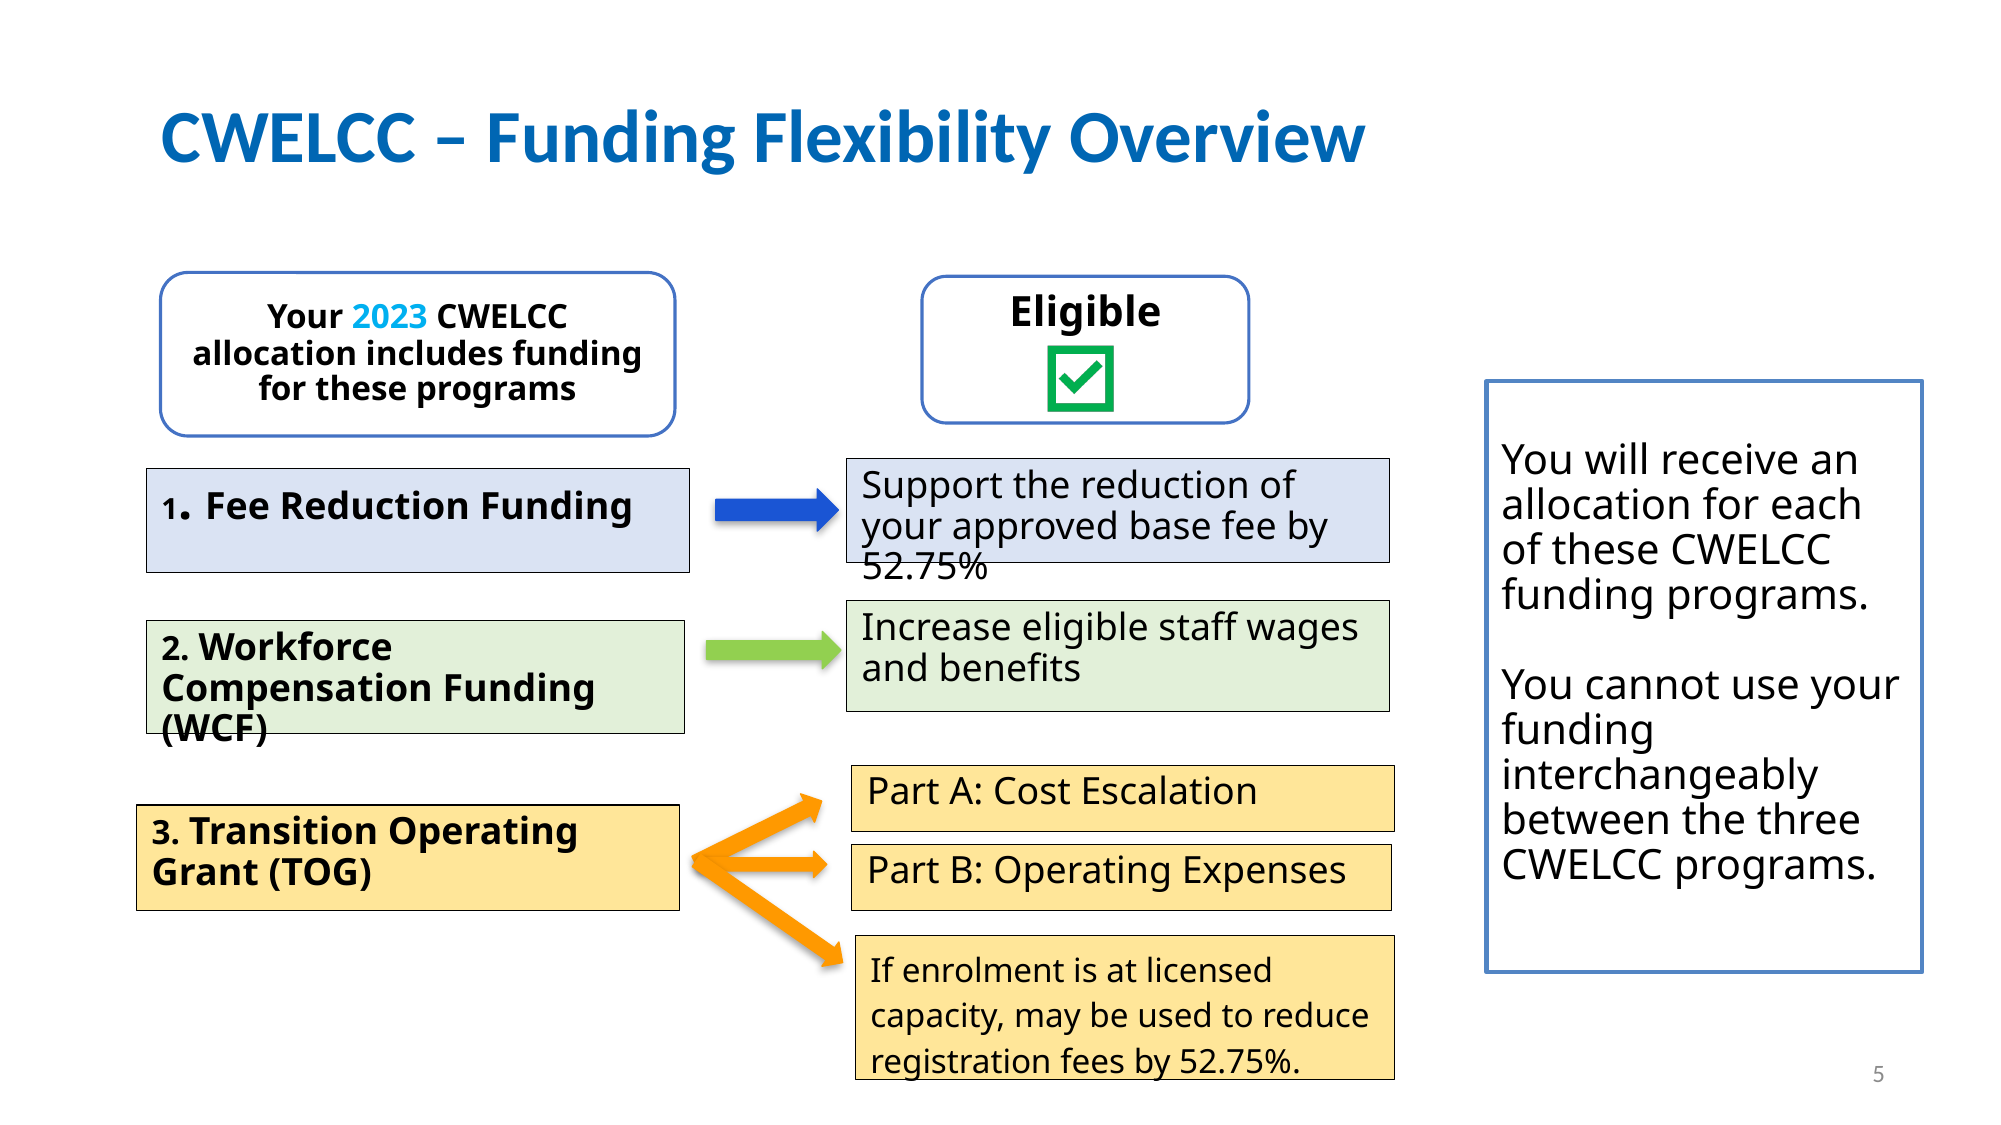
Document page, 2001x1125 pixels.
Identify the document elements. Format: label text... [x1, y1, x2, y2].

text_box [705, 630, 842, 670]
text_box Increase eligible staff wages and benefits [846, 600, 1390, 712]
text_box Eligible [921, 276, 1249, 424]
text_box If enrolment is at licensed capacity, may be used to reduce registration fees by 52.75%. [855, 935, 1395, 1080]
text_box Your 2023 CWELCC allocation includes funding for these programs [160, 272, 675, 437]
title CWELCC – Funding Flexibility Overview [146, 45, 1900, 220]
text_box [715, 488, 839, 532]
slide_number 5 [1433, 1042, 1900, 1103]
text_box 2. Workforce Compensation Funding (WCF) [146, 620, 685, 734]
text_box Part B: Operating Expenses [851, 844, 1392, 911]
text_box 1. Fee Reduction Funding [146, 468, 690, 573]
text_box [691, 793, 823, 860]
text_box Support the reduction of your approved base fee by 52.75% [846, 458, 1390, 563]
picture [1022, 320, 1138, 436]
text_box You will receive an allocation for each of these CWELCC funding programs. You cannot use your funding interchangeably between the three CWELCC programs. [1484, 379, 1924, 974]
text_box [691, 854, 844, 967]
text_box 3. Transition Operating Grant (TOG) [136, 804, 680, 911]
text_box Part A: Cost Escalation [851, 765, 1395, 832]
text_box [710, 850, 828, 879]
